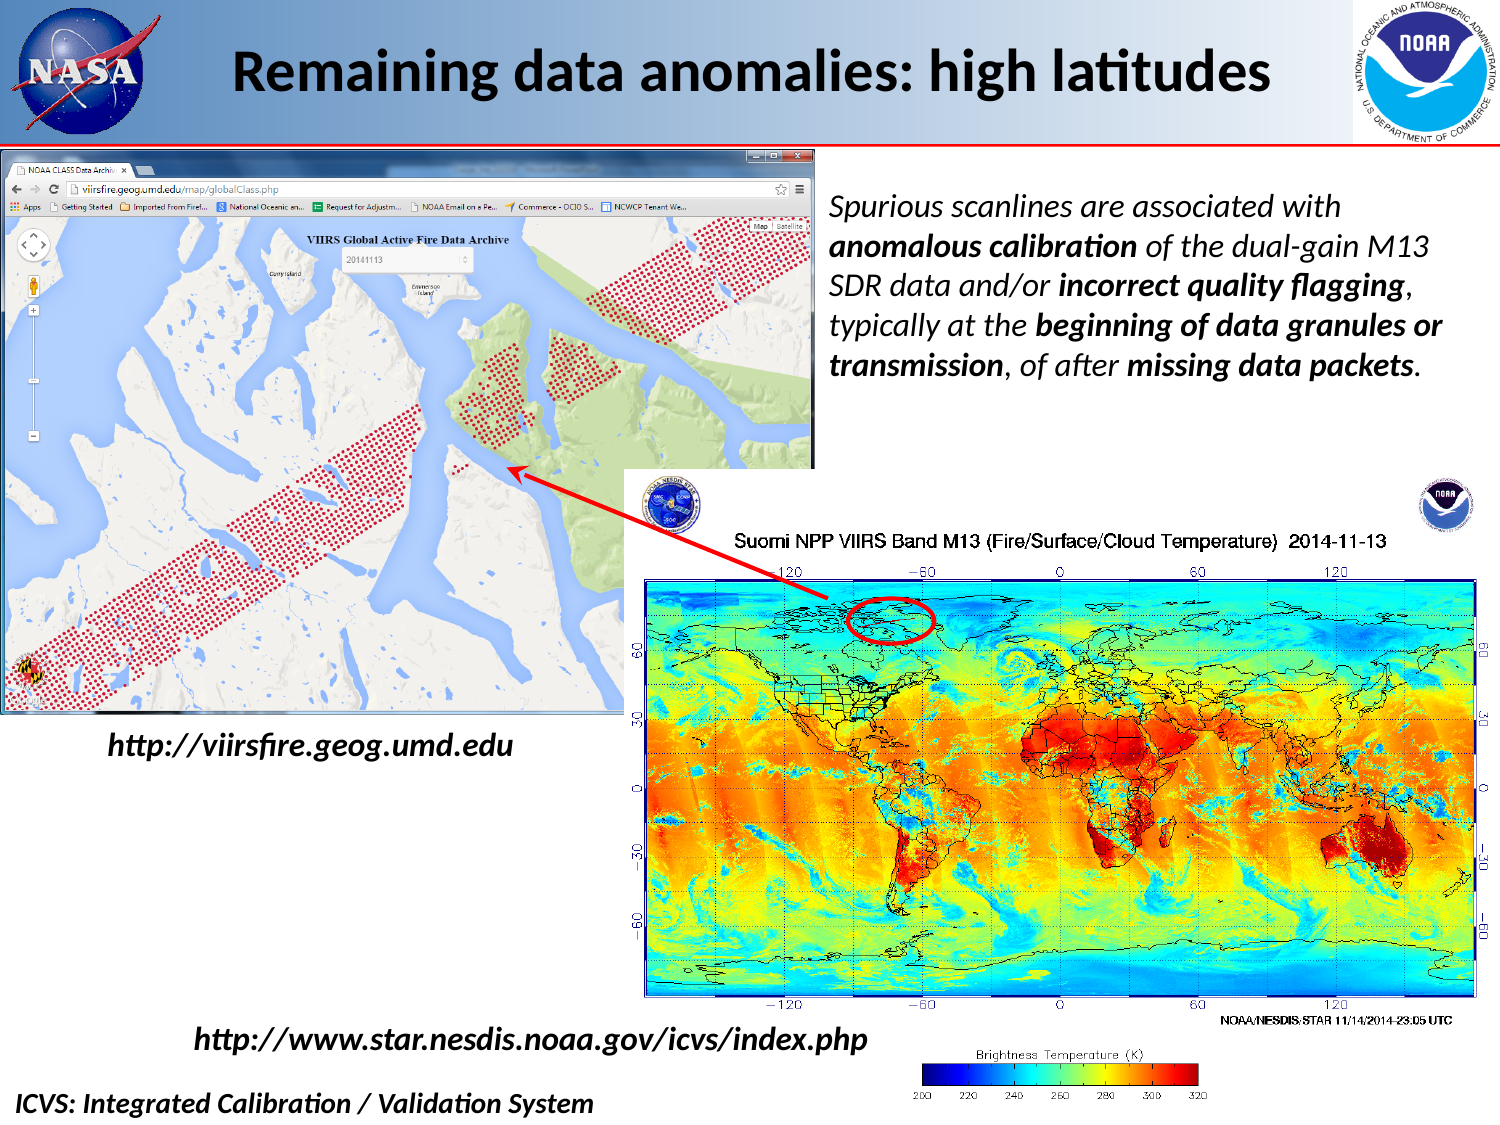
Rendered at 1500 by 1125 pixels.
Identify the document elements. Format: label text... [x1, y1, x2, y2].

title Remaining data anomalies: high latitudes [150, 0, 1356, 135]
text_box http://www.star.nesdis.noaa.gov/icvs/index.php [178, 1009, 619, 1065]
text_box http://viirsfire.geog.umd.edu [57, 723, 565, 770]
picture [1353, 0, 1498, 144]
text_box ICVS: Integrated Calibration / Validation System [0, 1076, 620, 1125]
text_box Spurious scanlines are associated with anomalous calibration of the dual-gain M13 SDR data and/or incorrect quality flagging, typically at the beginning of data granules or transmission, of after missing data packets. [818, 176, 1490, 391]
picture [0, 149, 1495, 1123]
picture [0, 0, 161, 142]
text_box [506, 467, 829, 599]
